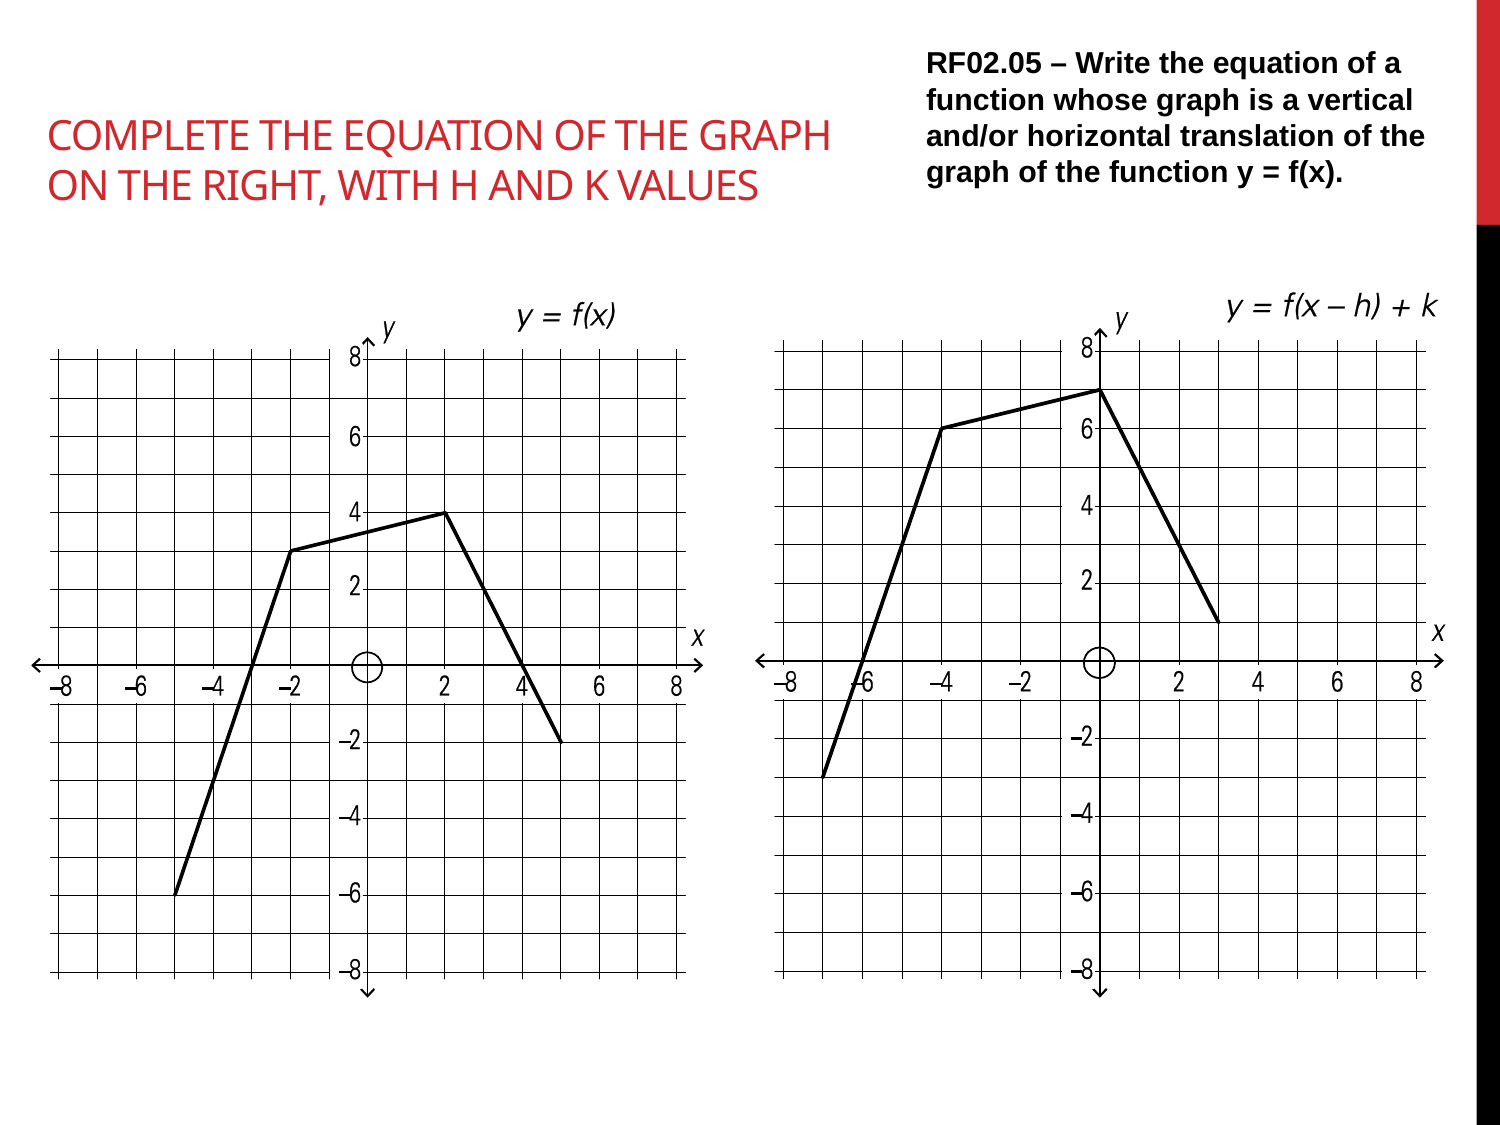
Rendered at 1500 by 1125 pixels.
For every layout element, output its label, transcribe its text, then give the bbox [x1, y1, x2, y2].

picture [31, 300, 706, 998]
list RF02.05 – Write the equation of a function whose graph is a vertical and/or horizontal translation of the graph of the function y = f(x). [911, 36, 1447, 217]
title Complete the equation of the graph on the right, with h and k values [31, 0, 884, 217]
picture [754, 291, 1447, 998]
